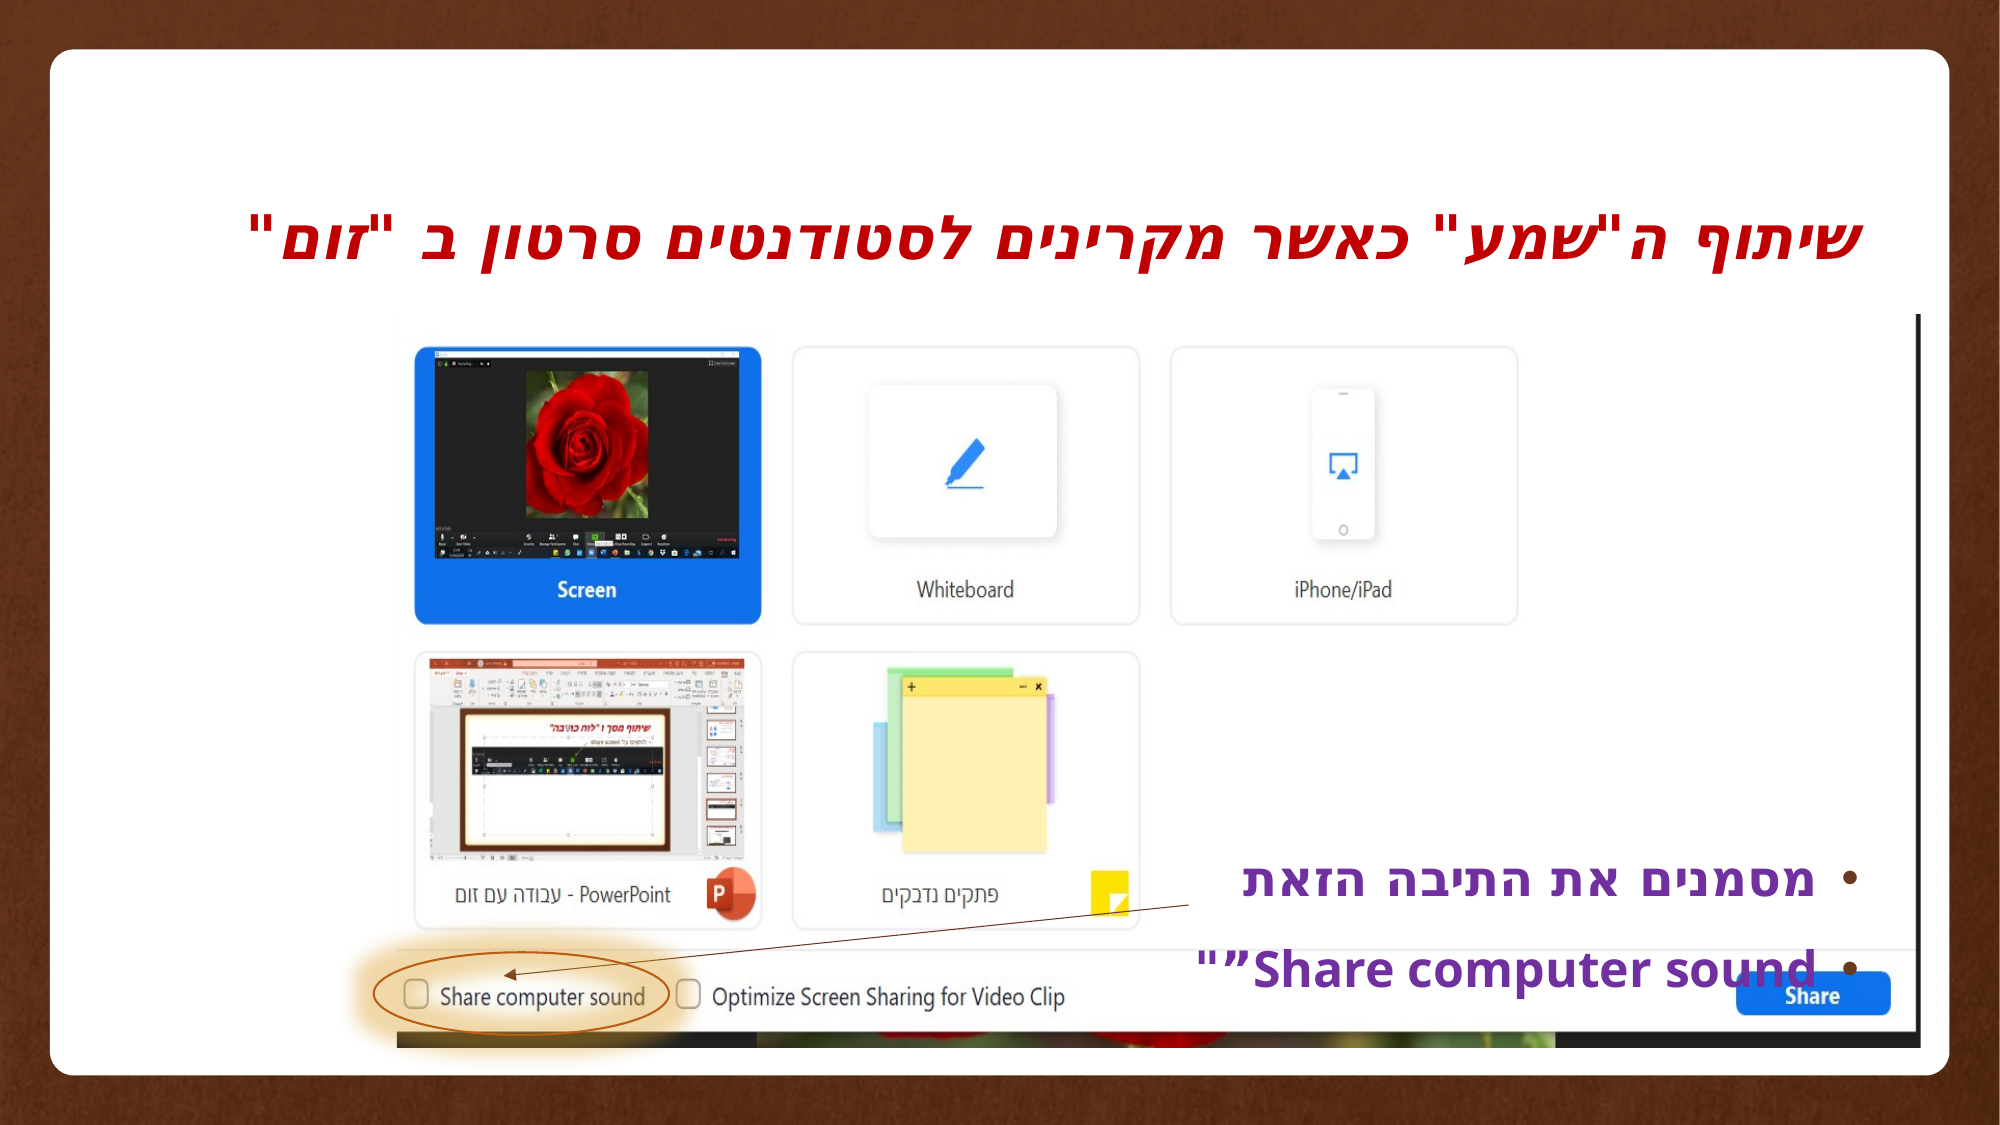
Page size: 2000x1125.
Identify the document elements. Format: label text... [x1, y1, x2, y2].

title שיתוף ה"שמע" כאשר מקרינים לסטודנטים סרטון ב "זום" [219, 131, 1874, 279]
list מסמנים את התיבה הזאת Share computer sound”" [78, 290, 1874, 1075]
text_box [503, 904, 1189, 976]
text_box [372, 970, 396, 1017]
picture [396, 314, 1921, 1048]
